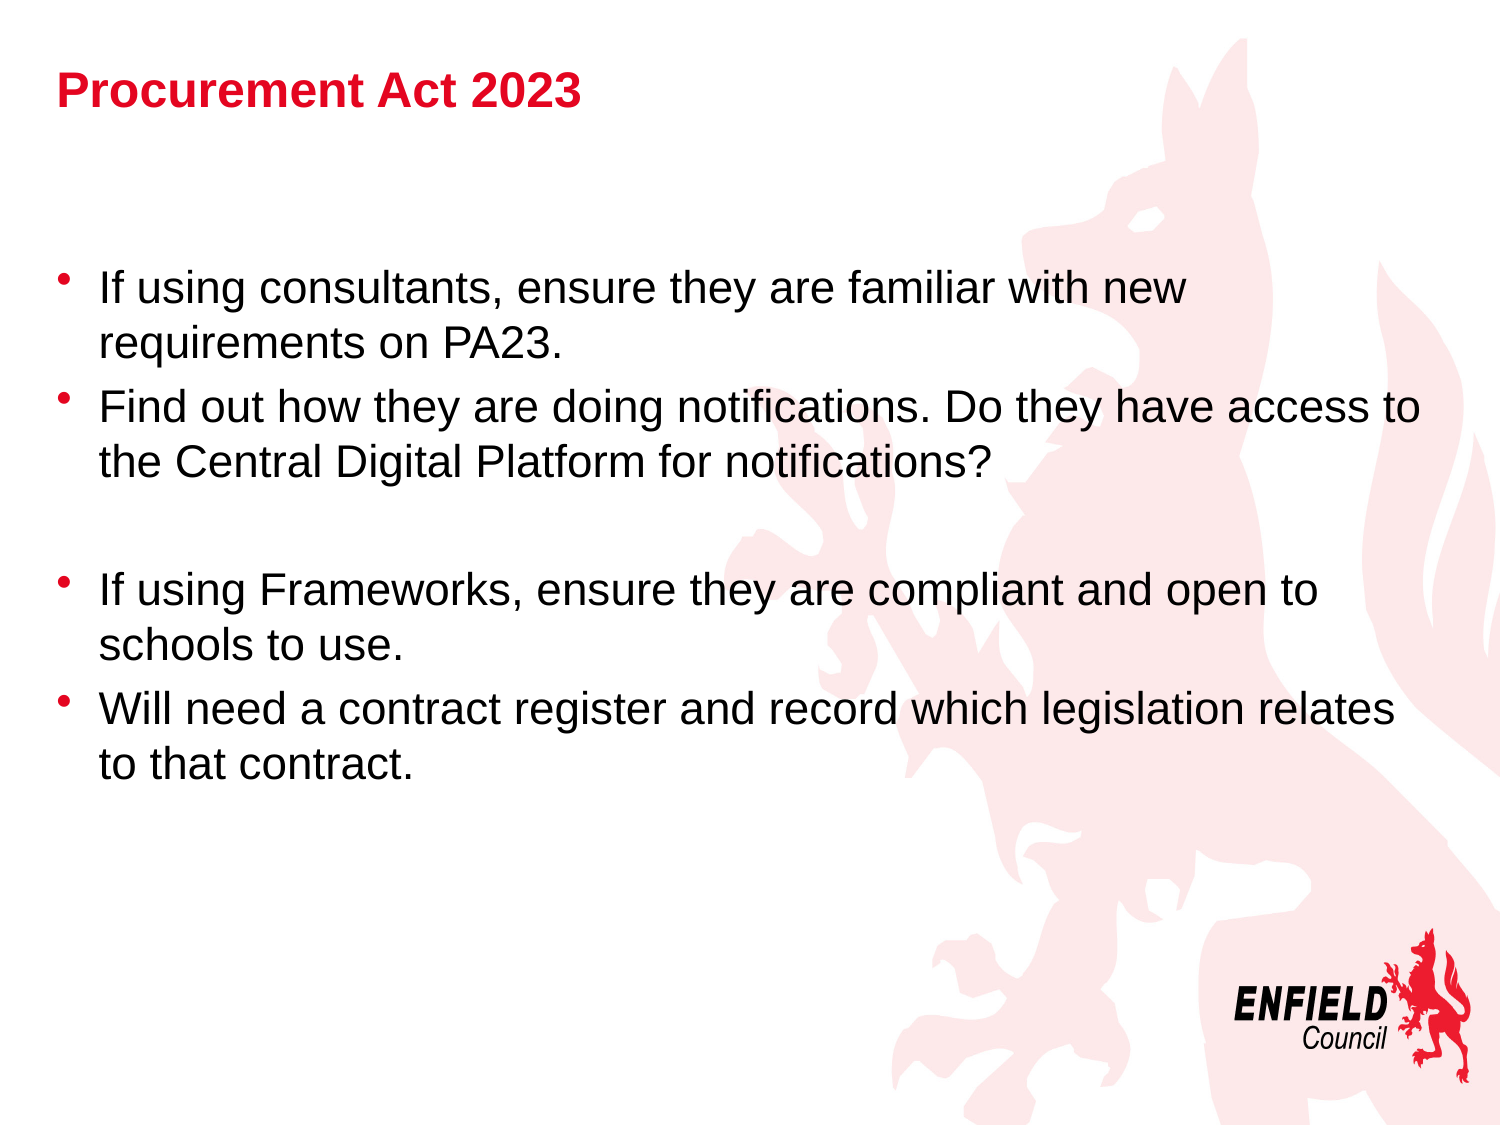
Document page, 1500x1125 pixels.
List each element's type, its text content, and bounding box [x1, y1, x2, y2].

title Procurement Act 2023 [41, 50, 1459, 238]
picture [0, 0, 1500, 1125]
list If using consultants, ensure they are familiar with new requirements on PA23. Find out how they are doing notifications. Do they have access to the Central Digital Platform for notifications? If using Frameworks, ensure they are compliant and open to schools to use. Will need a contract register and record which legislation relates to that contract. [41, 249, 1459, 1075]
